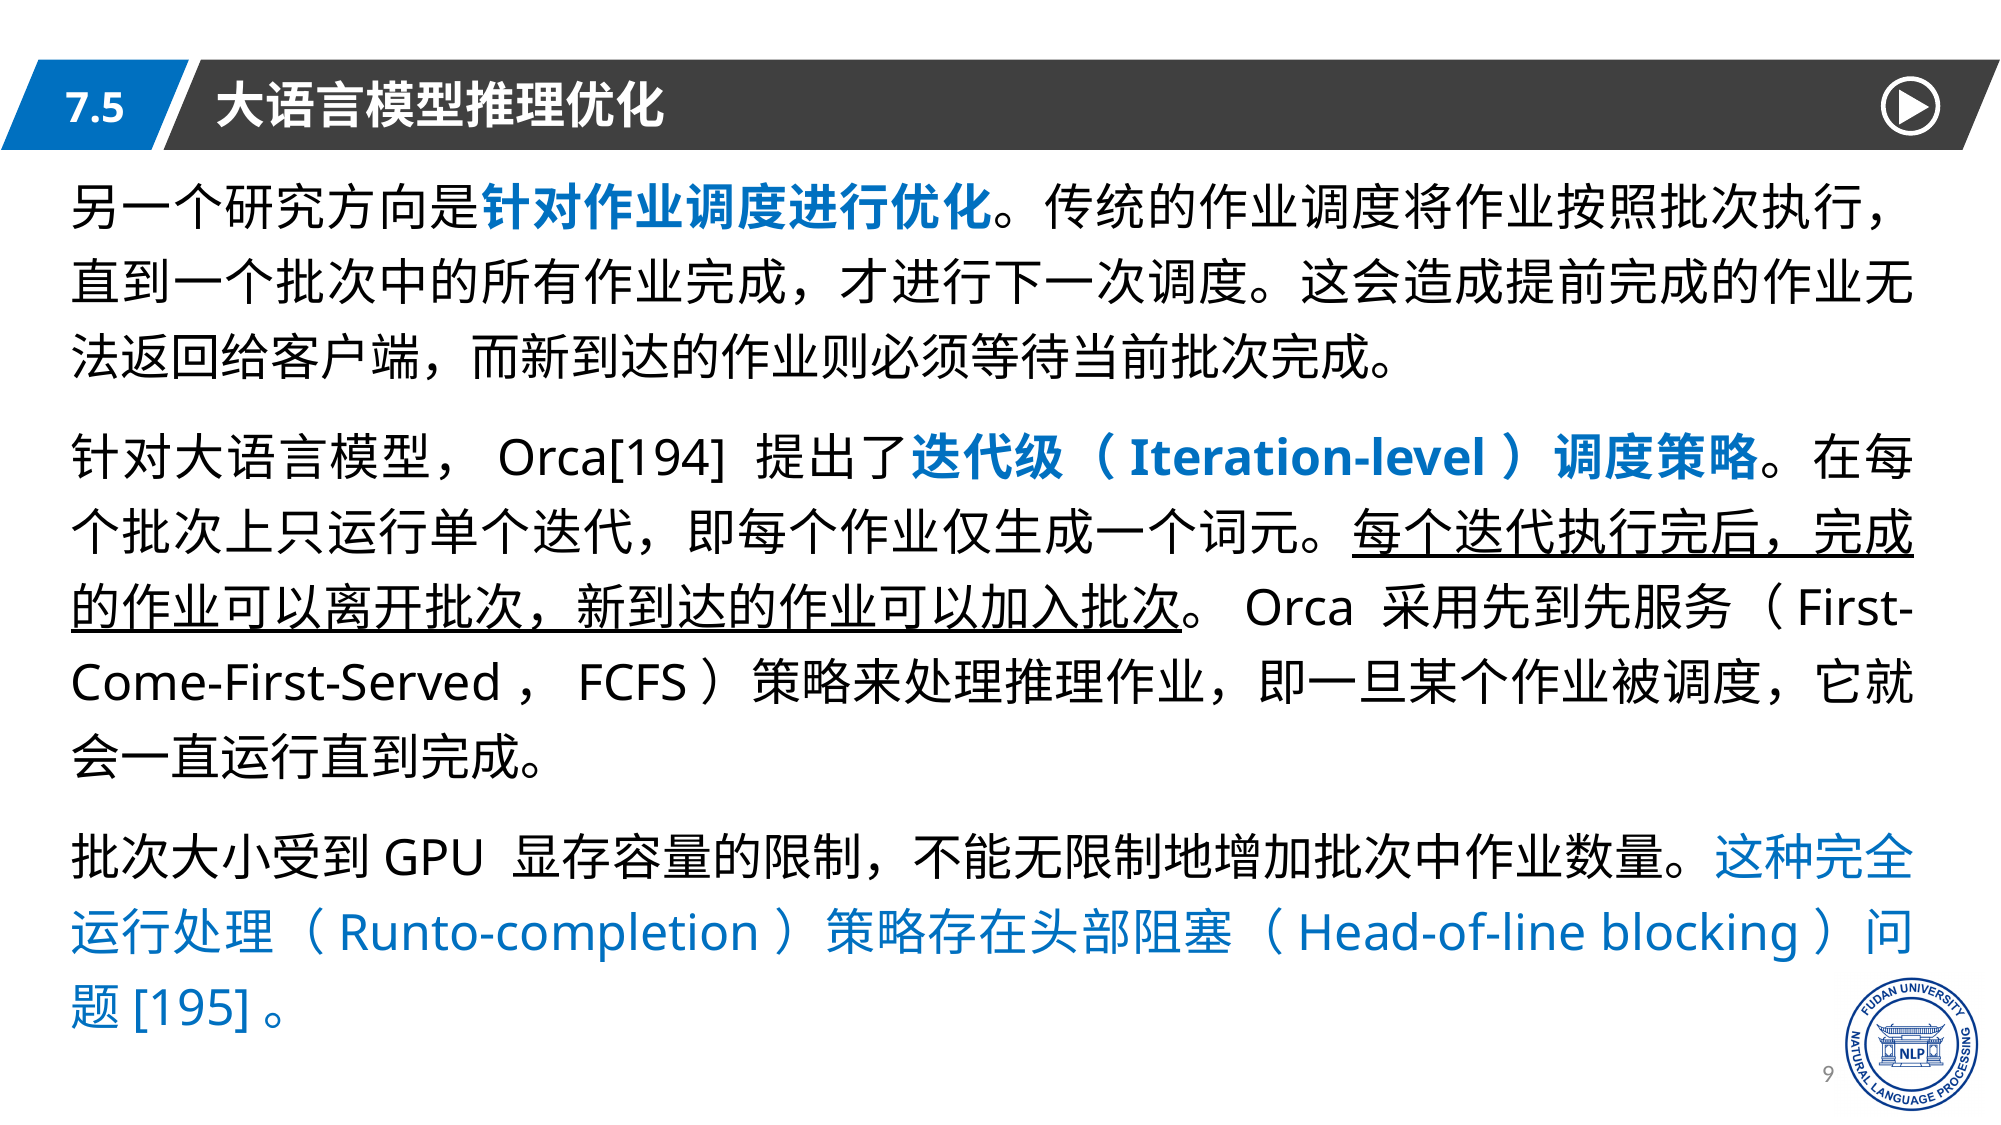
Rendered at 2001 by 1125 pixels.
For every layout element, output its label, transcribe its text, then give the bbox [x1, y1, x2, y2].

picture [1834, 972, 1985, 1117]
text_box [163, 59, 2000, 150]
text_box [1, 89, 157, 150]
slide_number 94 [1412, 1043, 1863, 1103]
text_box 大语言模型推理优化 [201, 66, 681, 142]
text_box 7.5 [26, 73, 164, 138]
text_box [1883, 78, 1939, 134]
text_box 另一个研究方向是针对作业调度进行优化。传统的作业调度将作业按照批次执行，直到一个批次中的所有作业完成，才进行下一次调度。这会造成提前完成的作业无法返回给客户端，而新到达的作业则必须等待当前批次完成。 针对大语言模型，Orca[194] 提出了迭代级（Iteration-level）调度策略。在每个批次上只运行单个迭代，即每个作业仅生成一个词元。每个迭代执行完后，完成的作业可以离开批次，新到达的作业可以加入批次。Orca 采用先到先服务（First-Come-First-Served，FCFS）策略来处理推理作业，即一旦某个作业被调度，它就会一直运行直到完成。 批次大小受到GPU 显存容量的限制，不能无限制地增加批次中作业数量。这种完全运行处理（Runto-completion）策略存在头部阻塞（Head-of-line blocking）问题[195]。 [55, 153, 1930, 1043]
text_box [32, 59, 189, 120]
